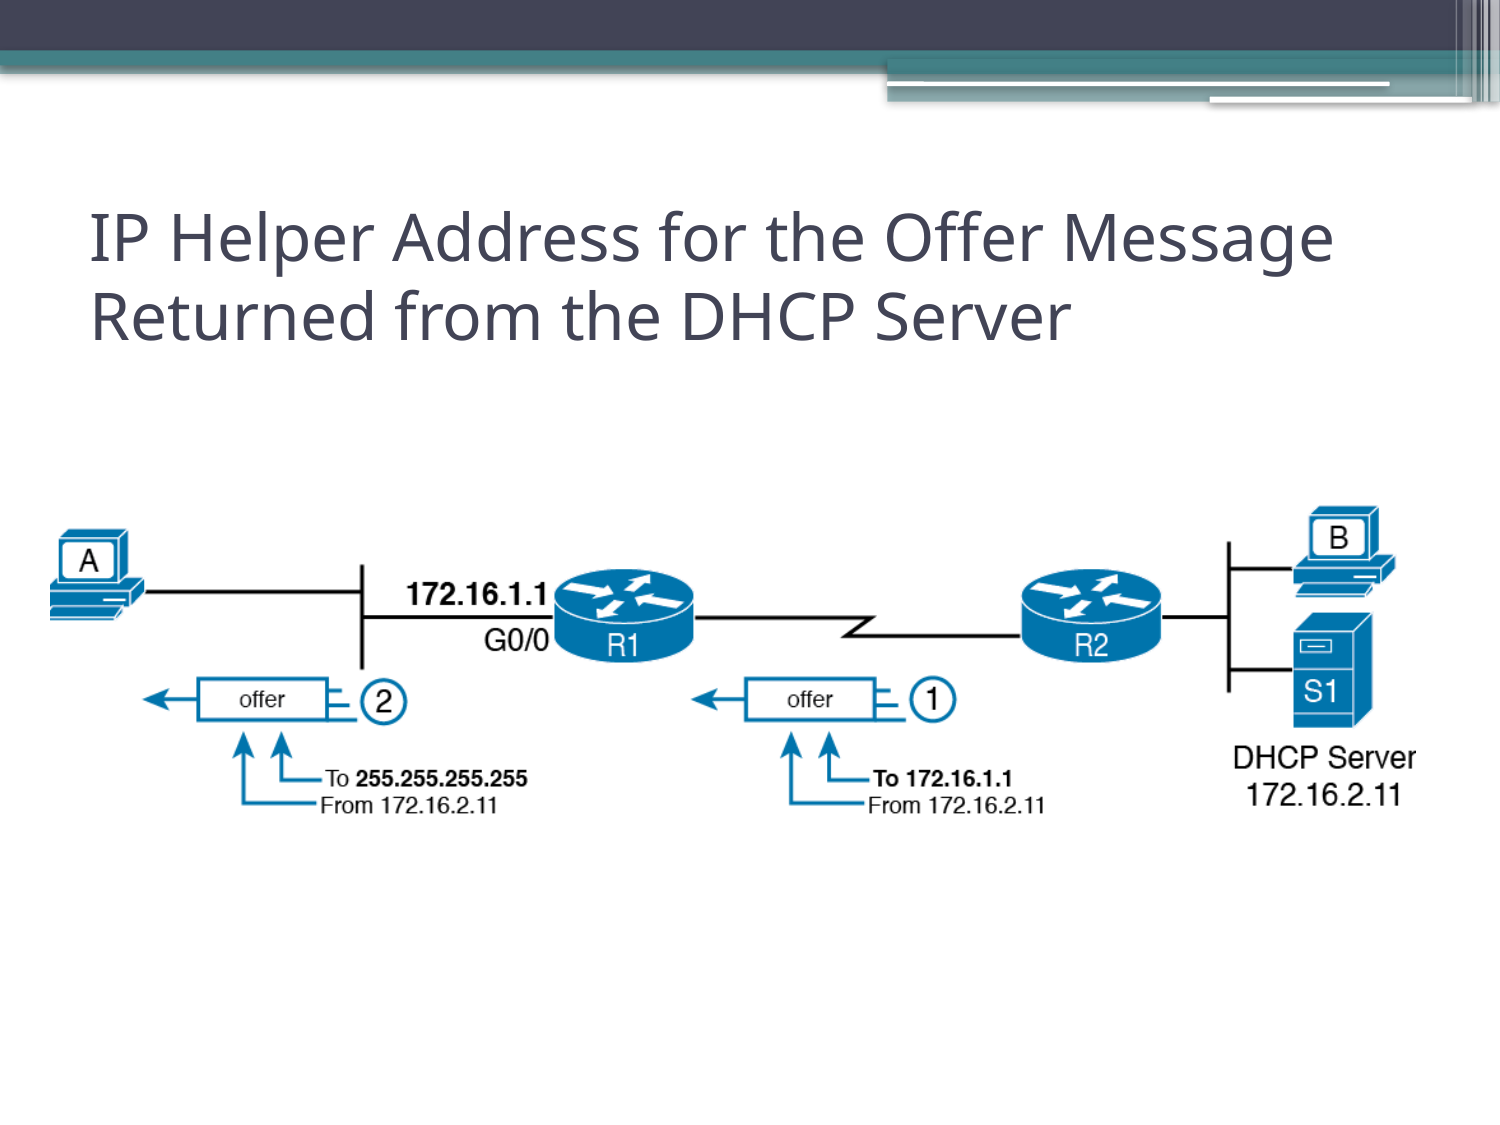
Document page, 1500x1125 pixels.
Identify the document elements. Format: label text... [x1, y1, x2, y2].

picture [49, 499, 1416, 826]
title IP Helper Address for the Offer Message Returned from the DHCP Server [75, 187, 1475, 363]
